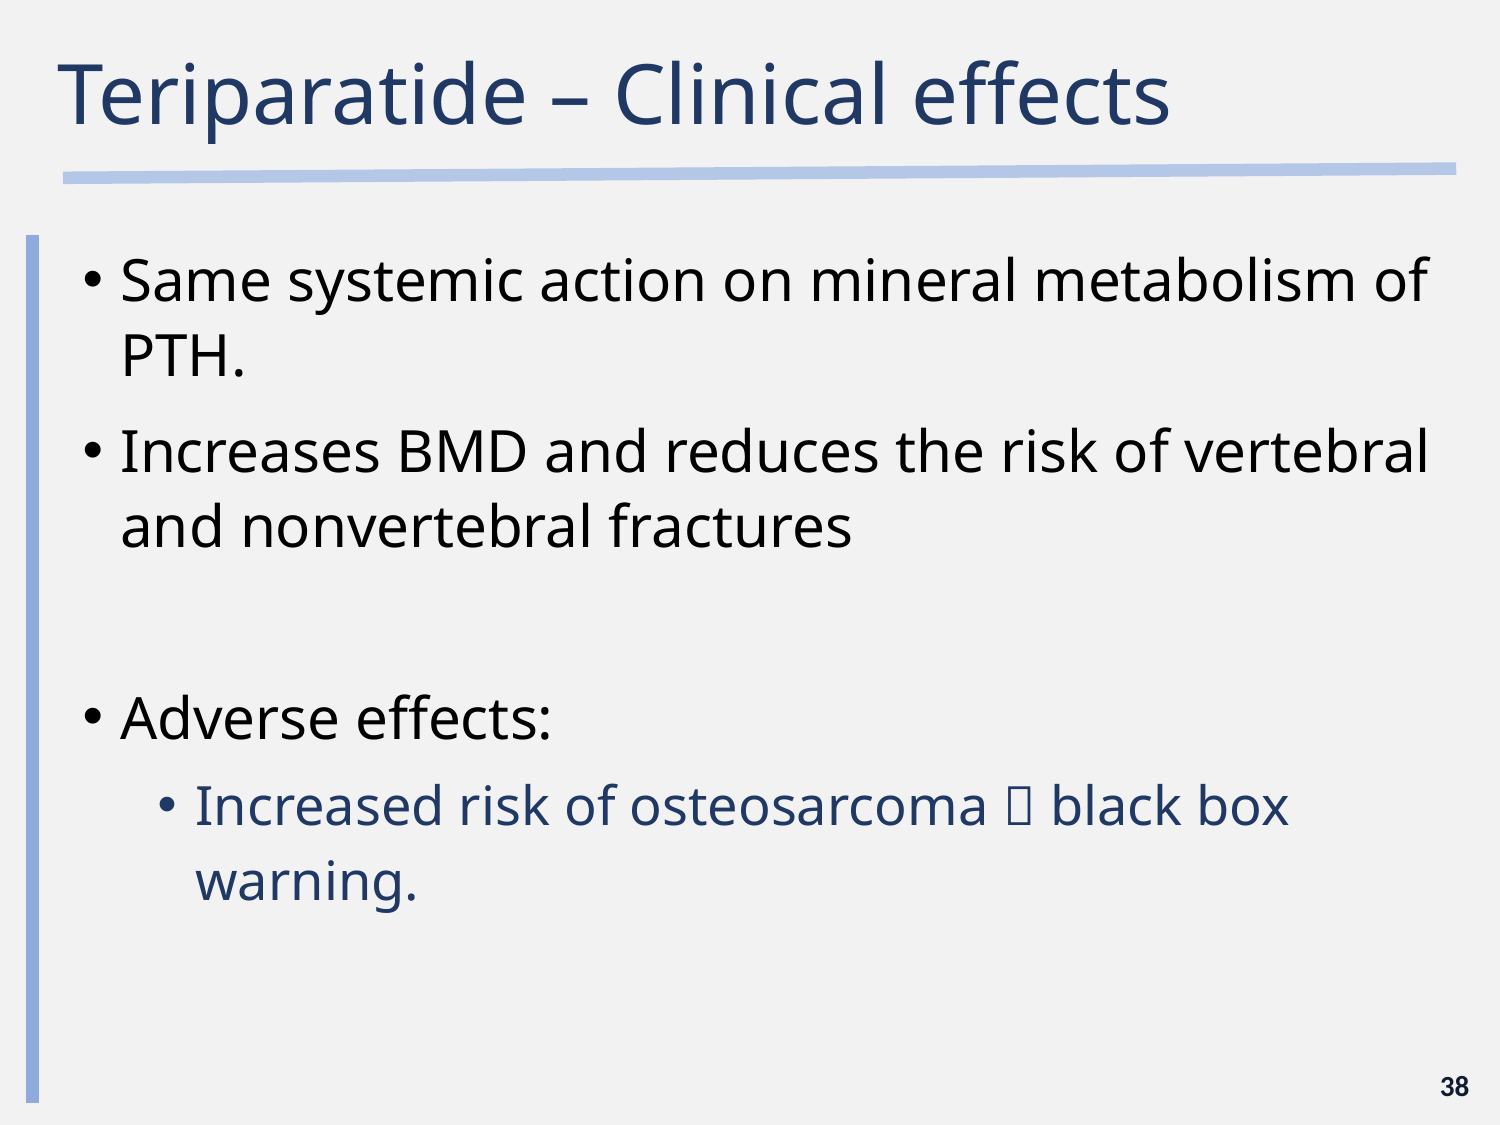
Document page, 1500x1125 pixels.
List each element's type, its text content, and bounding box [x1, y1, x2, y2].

list Same systemic action on mineral metabolism of PTH. Increases BMD and reduces the risk of vertebral and nonvertebral fractures Adverse effects: Increased risk of osteosarcoma  black box warning. [67, 230, 1459, 1048]
title Teriparatide – Clinical effects [42, 1, 1459, 194]
slide_number 38 [1146, 1055, 1485, 1116]
